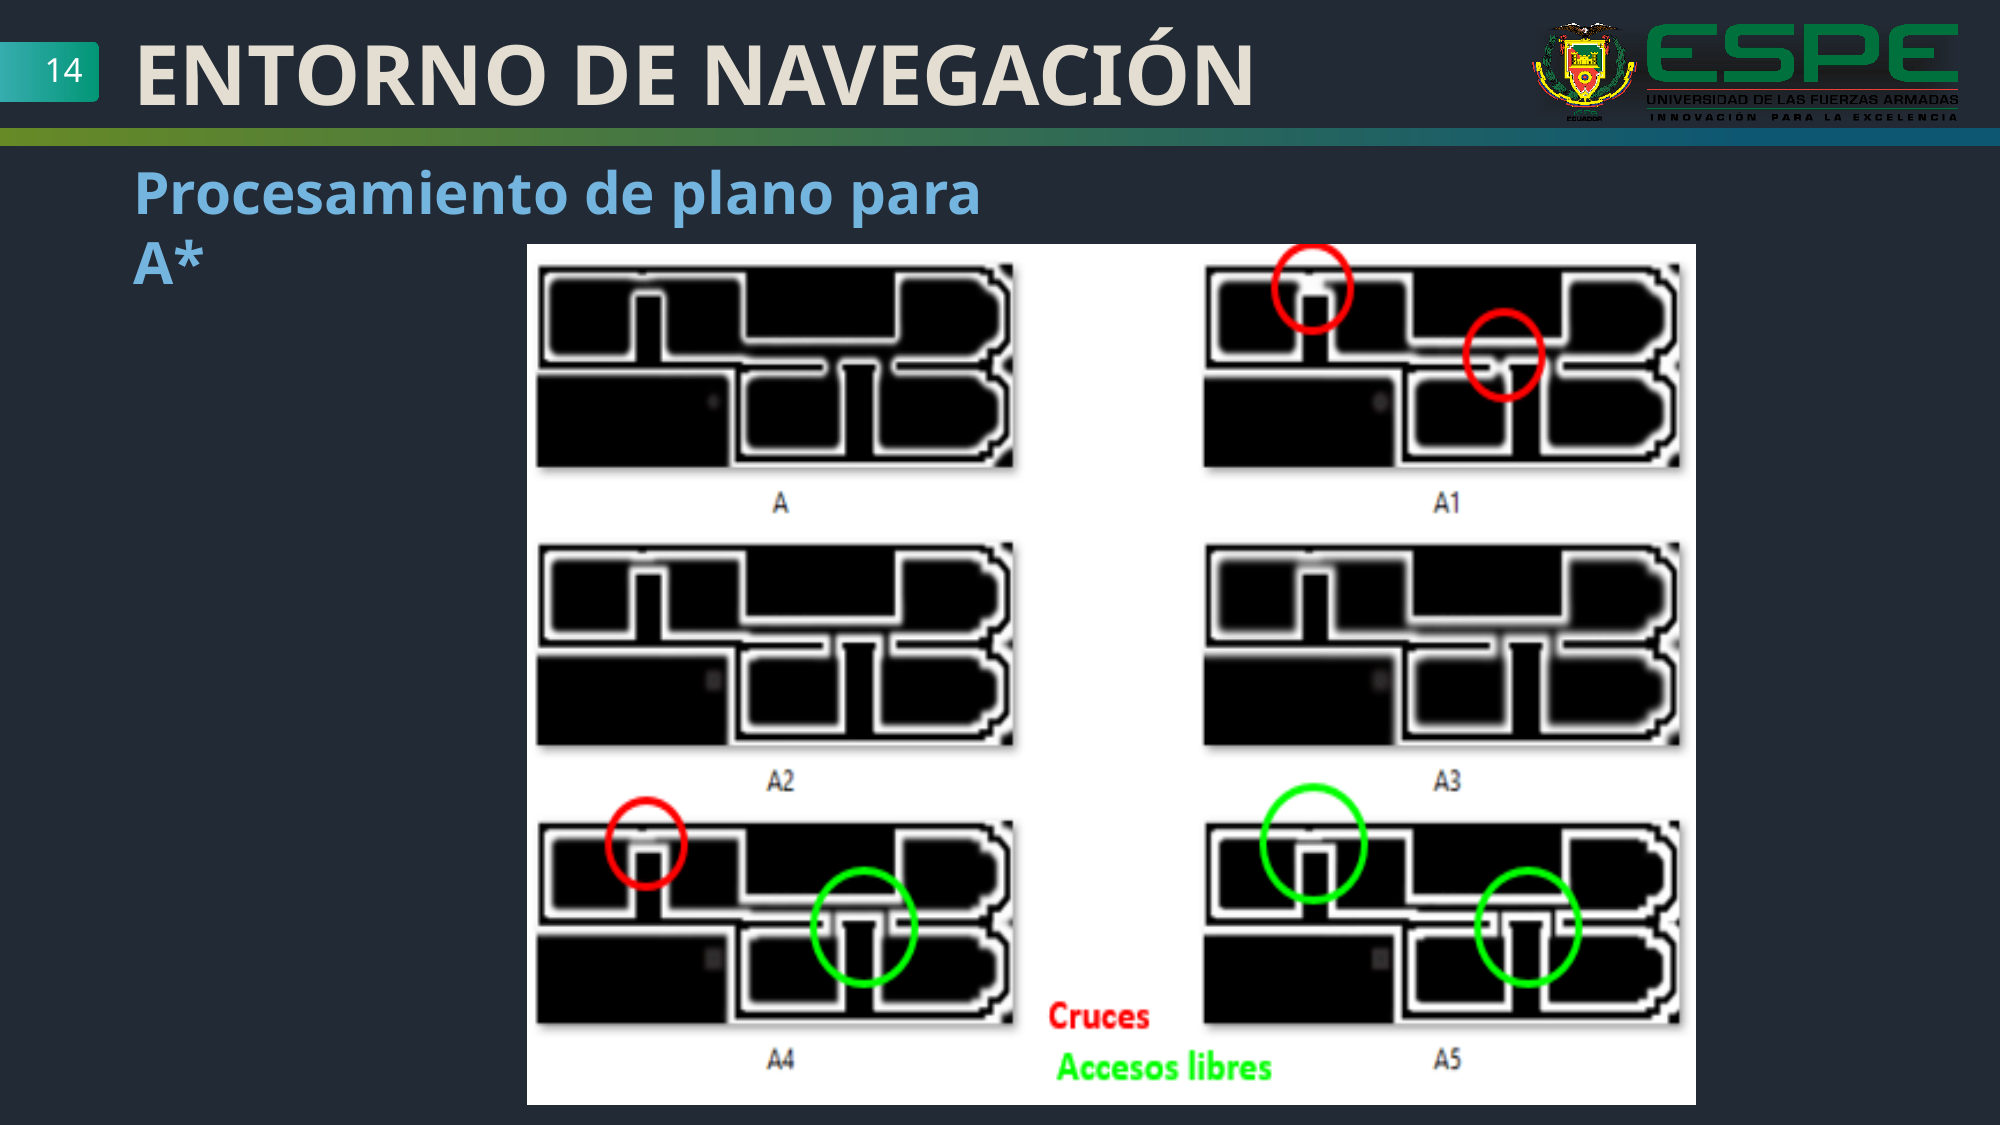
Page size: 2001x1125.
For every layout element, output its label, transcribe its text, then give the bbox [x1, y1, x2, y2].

text_box 14 [0, 41, 100, 102]
text_box [0, 128, 2000, 146]
text_box ENTORNO DE NAVEGACIÓN [118, 15, 1726, 130]
text_box Procesamiento de plano para A* [118, 148, 1054, 304]
picture [527, 244, 1696, 1105]
picture [1532, 23, 1958, 121]
